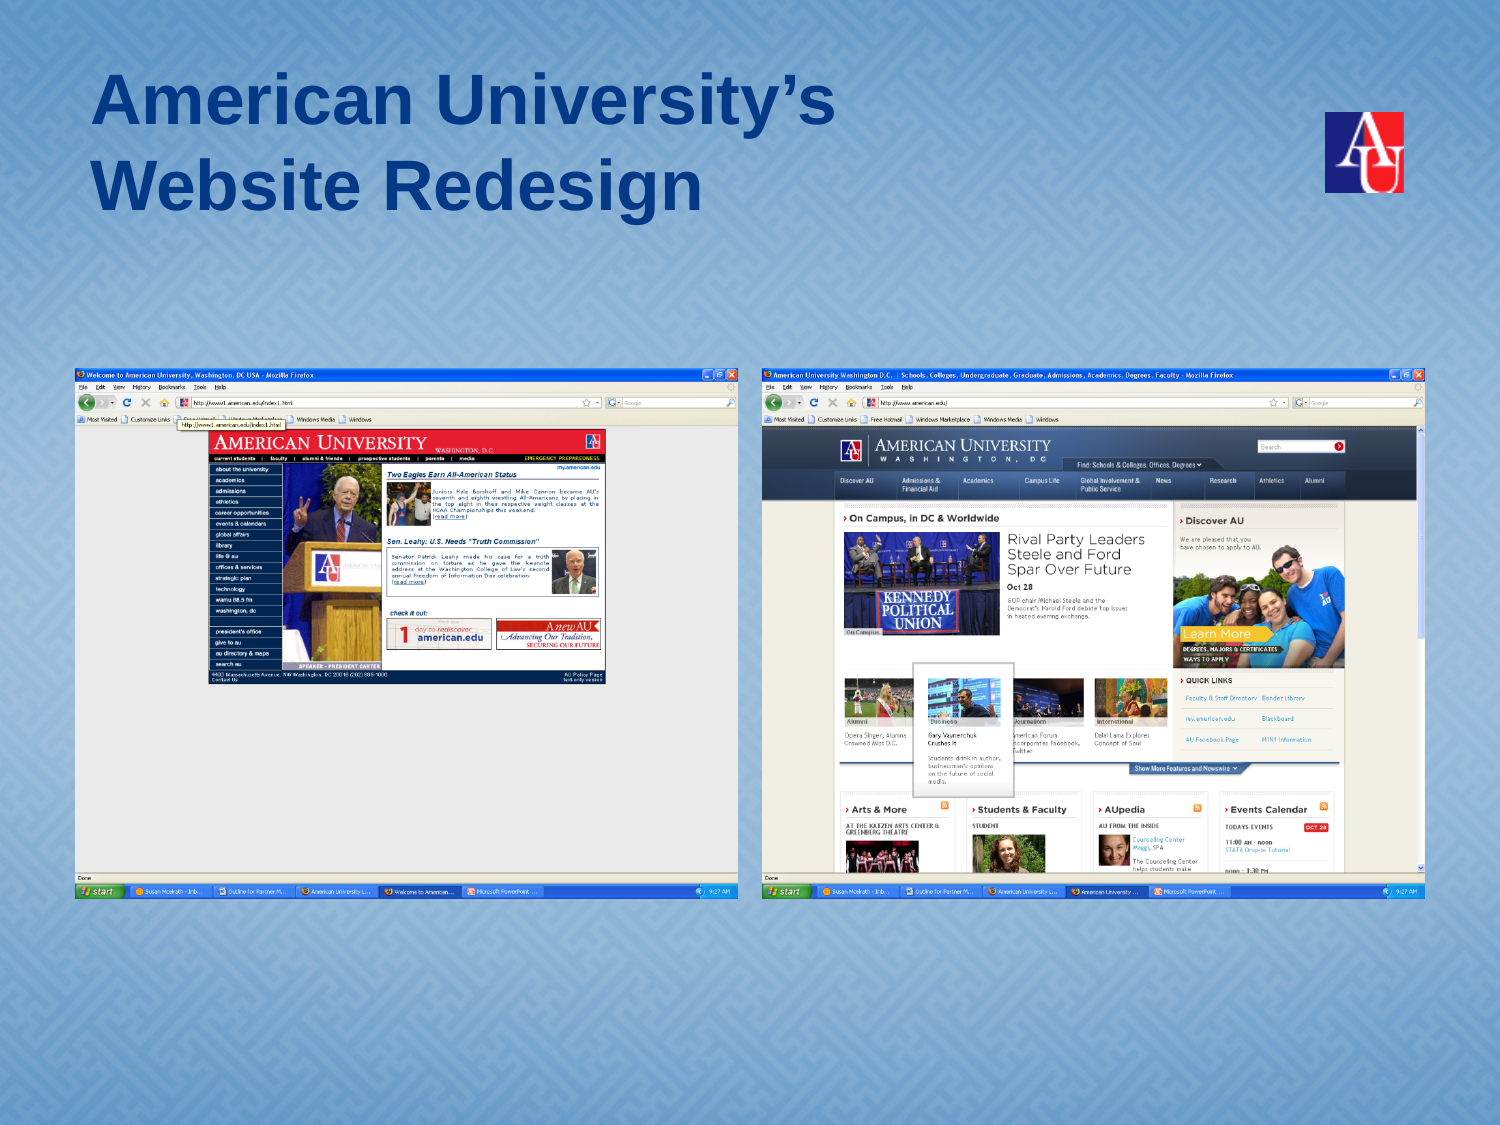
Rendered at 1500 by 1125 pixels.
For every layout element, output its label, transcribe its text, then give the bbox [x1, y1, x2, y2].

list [74, 368, 738, 900]
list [761, 368, 1426, 900]
picture [1324, 111, 1404, 193]
title American University’s Website Redesign [75, 45, 1425, 233]
